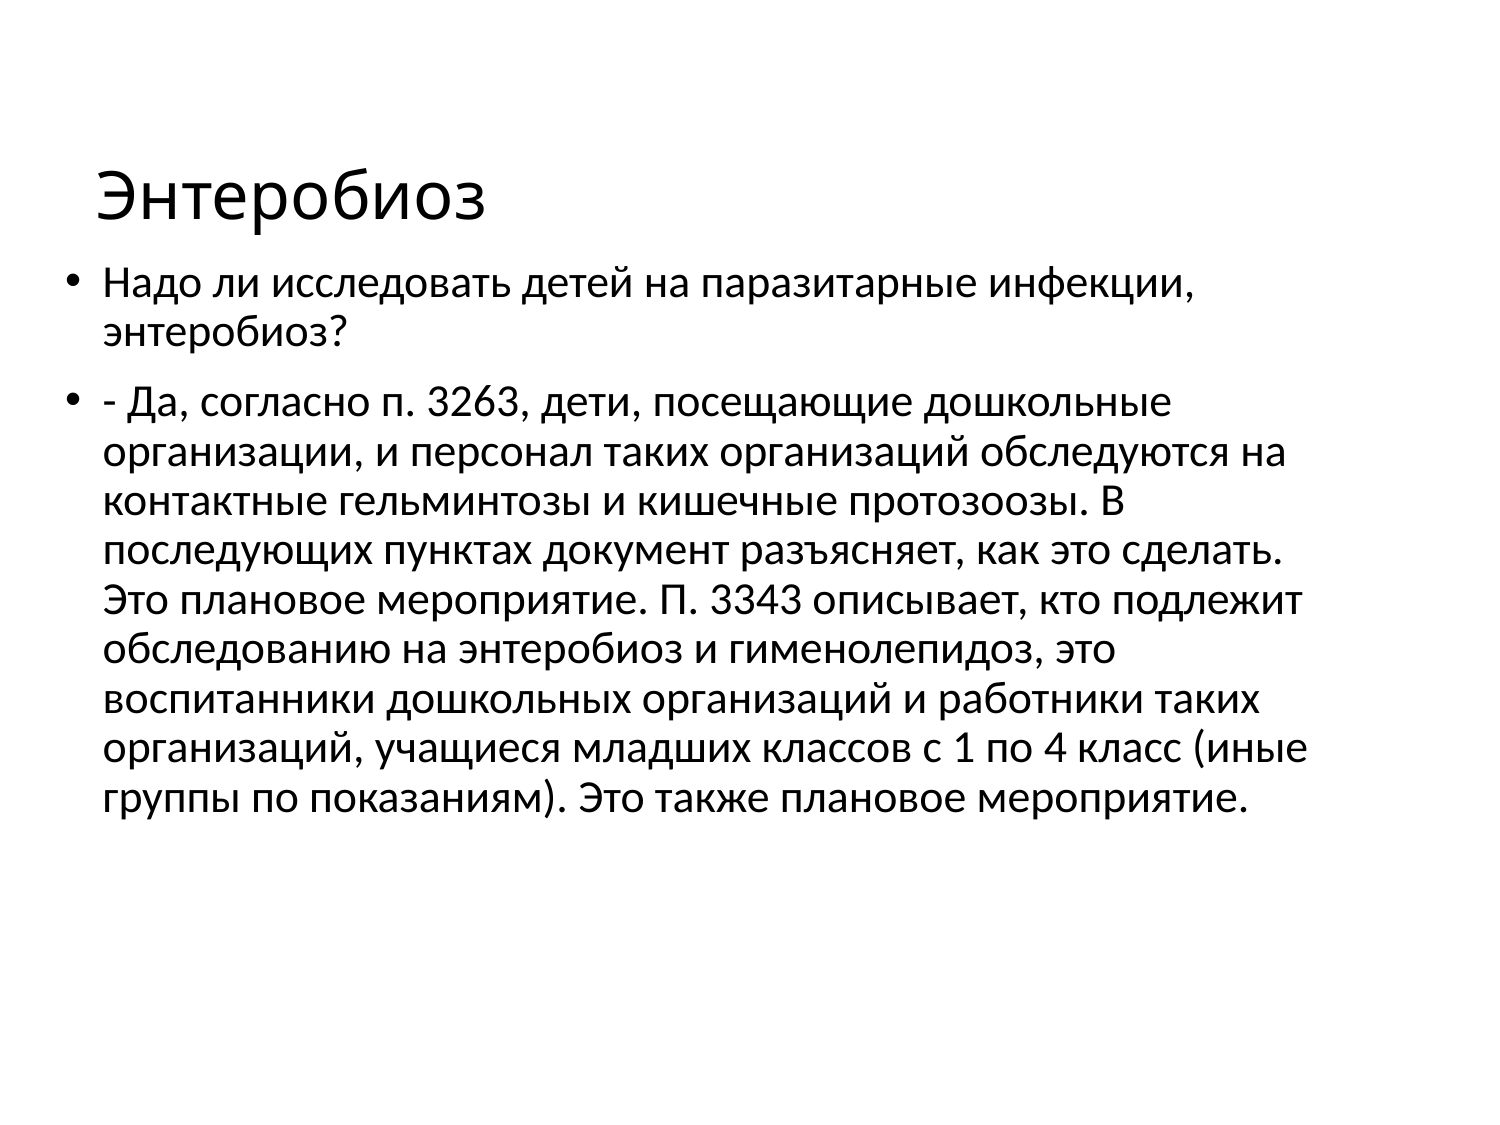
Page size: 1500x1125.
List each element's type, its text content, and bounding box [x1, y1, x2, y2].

list Надо ли исследовать детей на паразитарные инфекции, энтеробиоз? - Да, согласно п. 3263, дети, посещающие дошкольные организации, и персонал таких организаций обследуются на контактные гельминтозы и кишечные протозоозы. В последующих пунктах документ разъясняет, как это сделать. Это плановое мероприятие. П. 3343 описывает, кто подлежит обследованию на энтеробиоз и гименолепидоз, это воспитанники дошкольных организаций и работники таких организаций, учащиеся младших классов с 1 по 4 класс (иные группы по показаниям). Это также плановое мероприятие. [50, 249, 1361, 999]
title Энтеробиоз [81, 147, 1361, 249]
